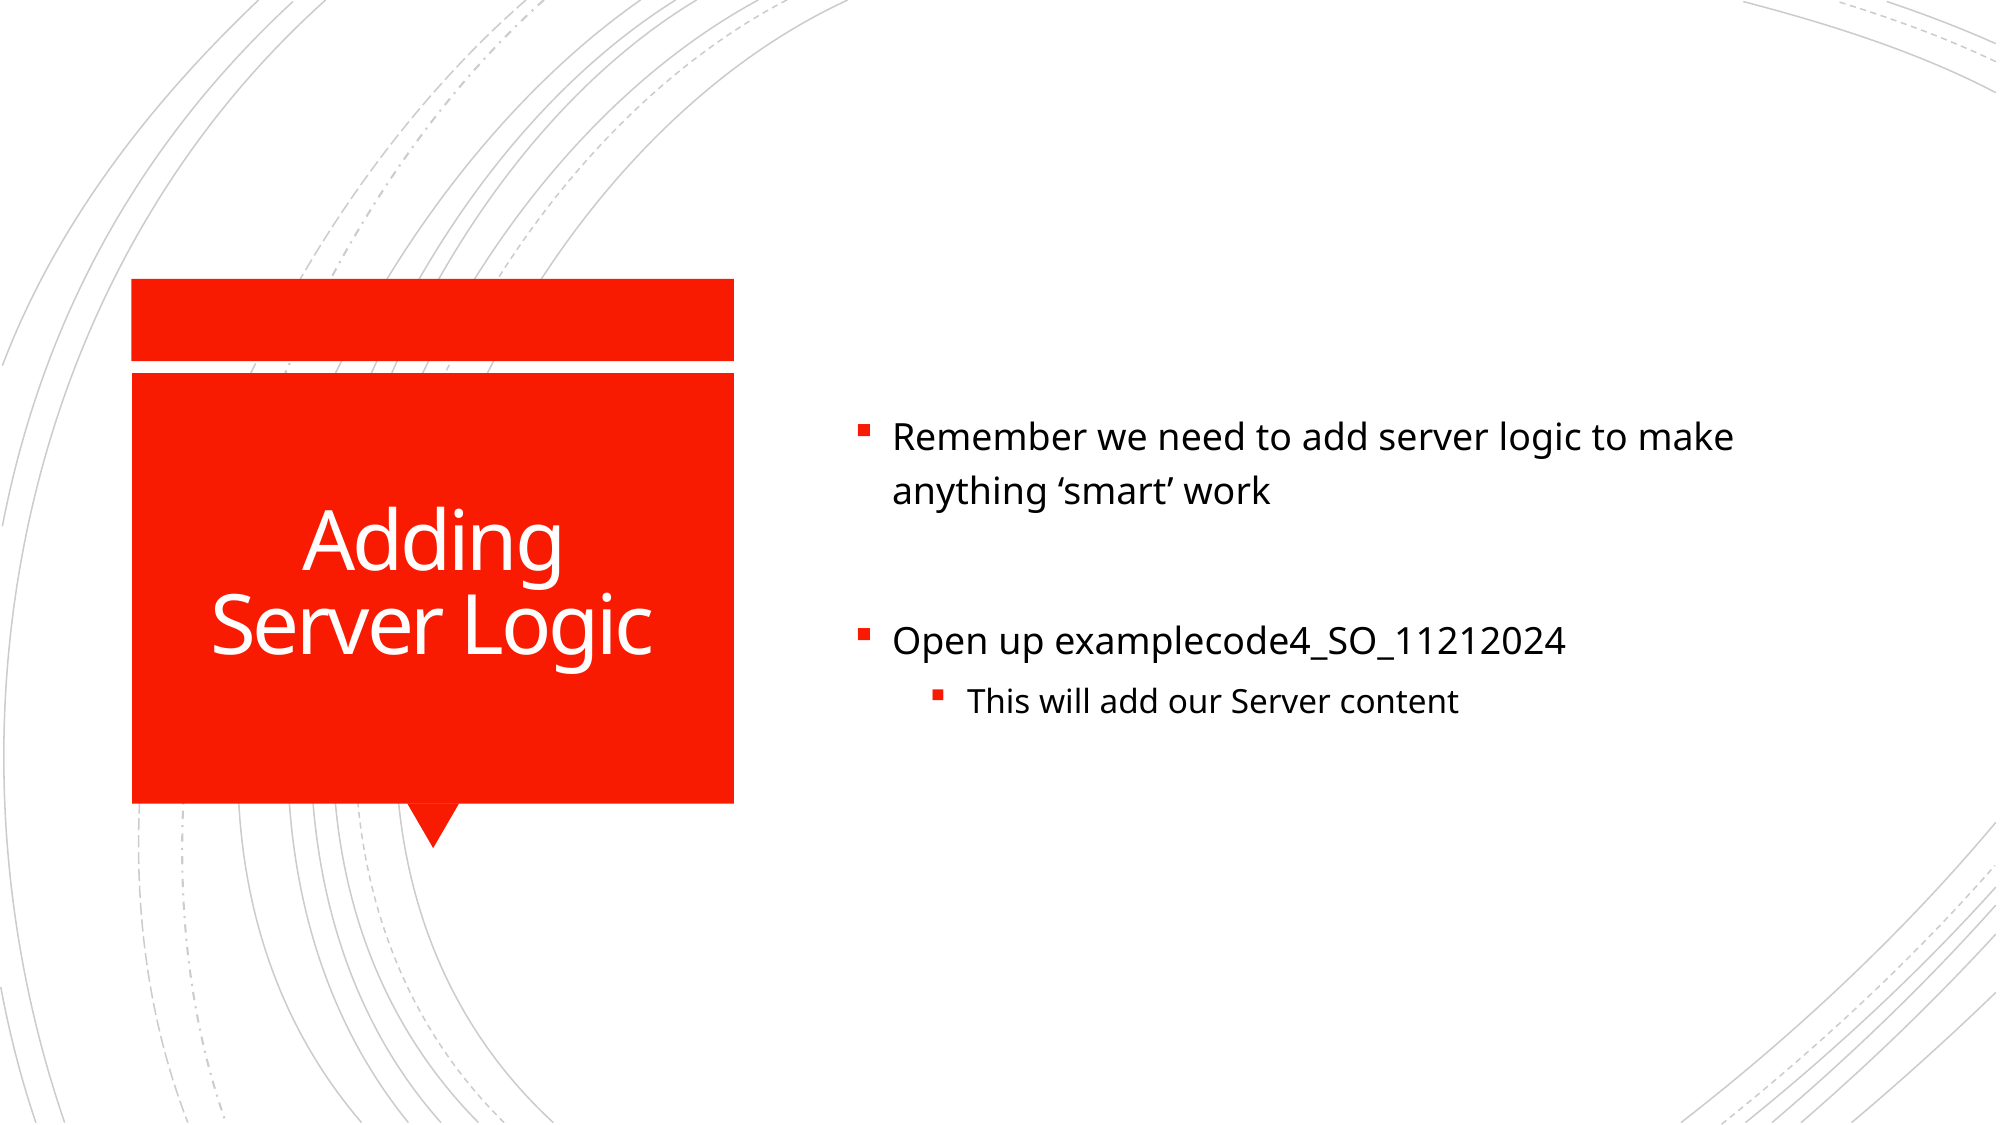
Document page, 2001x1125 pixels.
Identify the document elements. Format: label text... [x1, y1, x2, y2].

title Adding Server Logic [145, 385, 720, 789]
list Remember we need to add server logic to make anything ‘smart’ work Open up examplecode4_SO_11212024 This will add our Server content [839, 131, 1871, 993]
